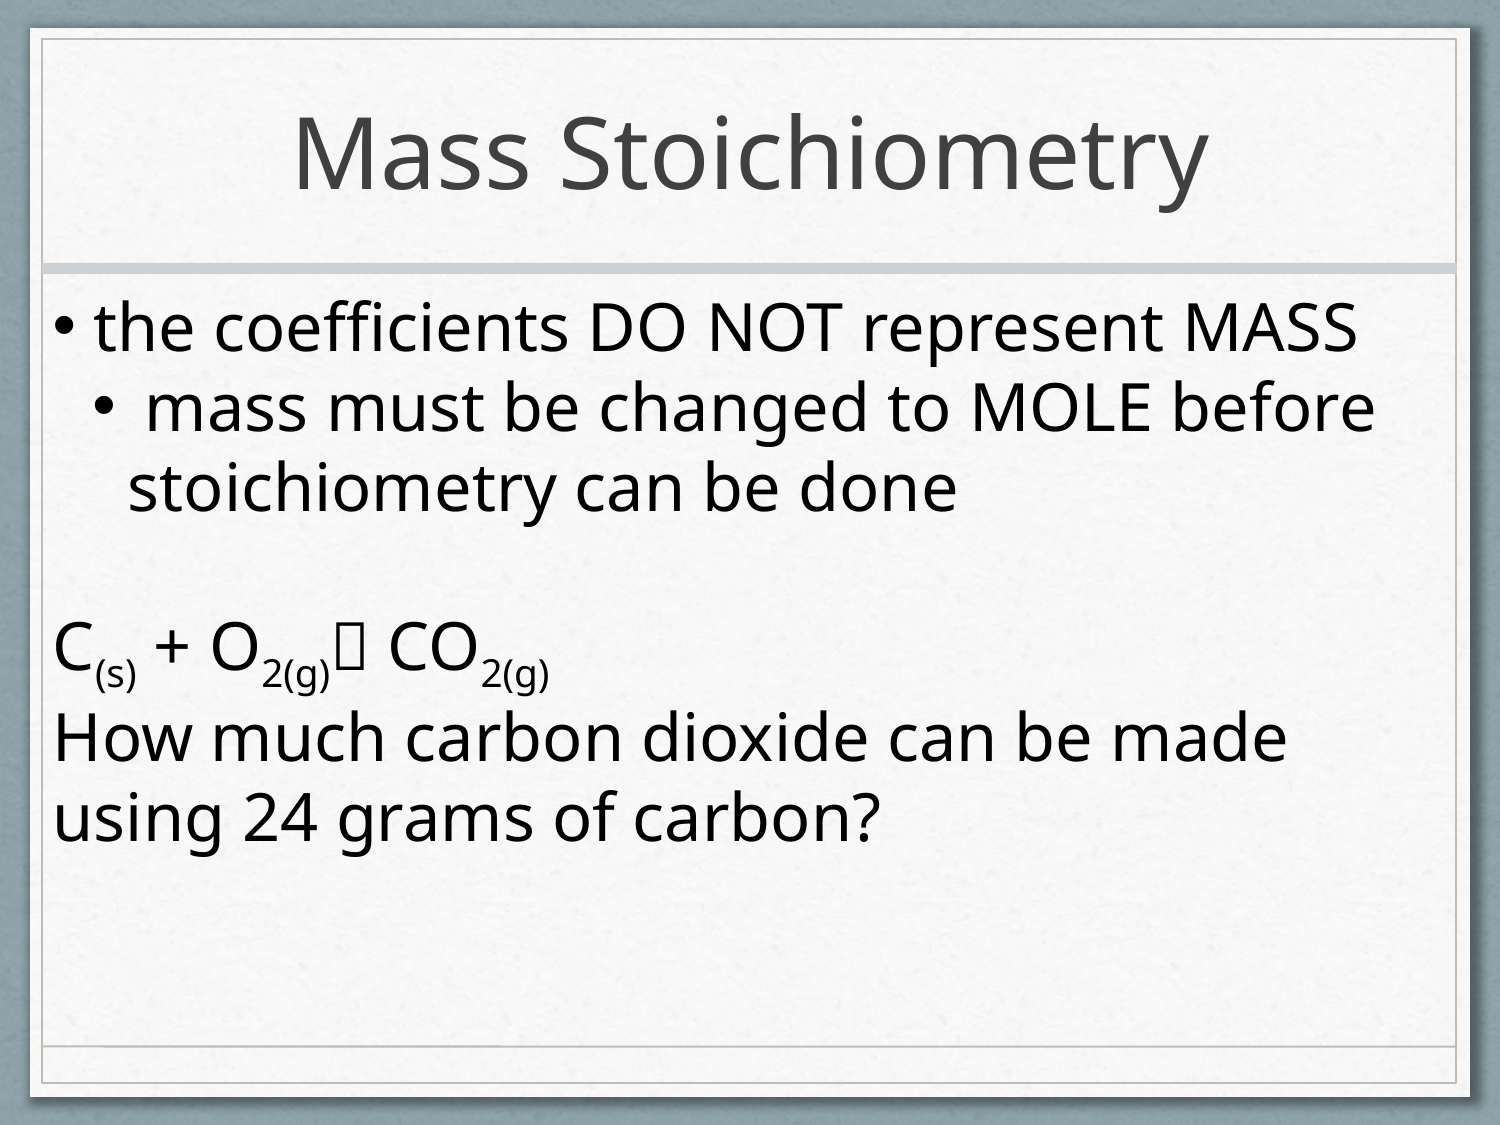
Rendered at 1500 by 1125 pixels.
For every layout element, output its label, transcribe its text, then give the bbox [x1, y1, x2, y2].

picture [30, 28, 1470, 1097]
title Mass Stoichiometry [147, 40, 1353, 260]
text_box the coefficients DO NOT represent MASS mass must be changed to MOLE before stoichiometry can be done C(s) + O2(g) CO2(g) How much carbon dioxide can be made using 24 grams of carbon? [38, 276, 1454, 863]
